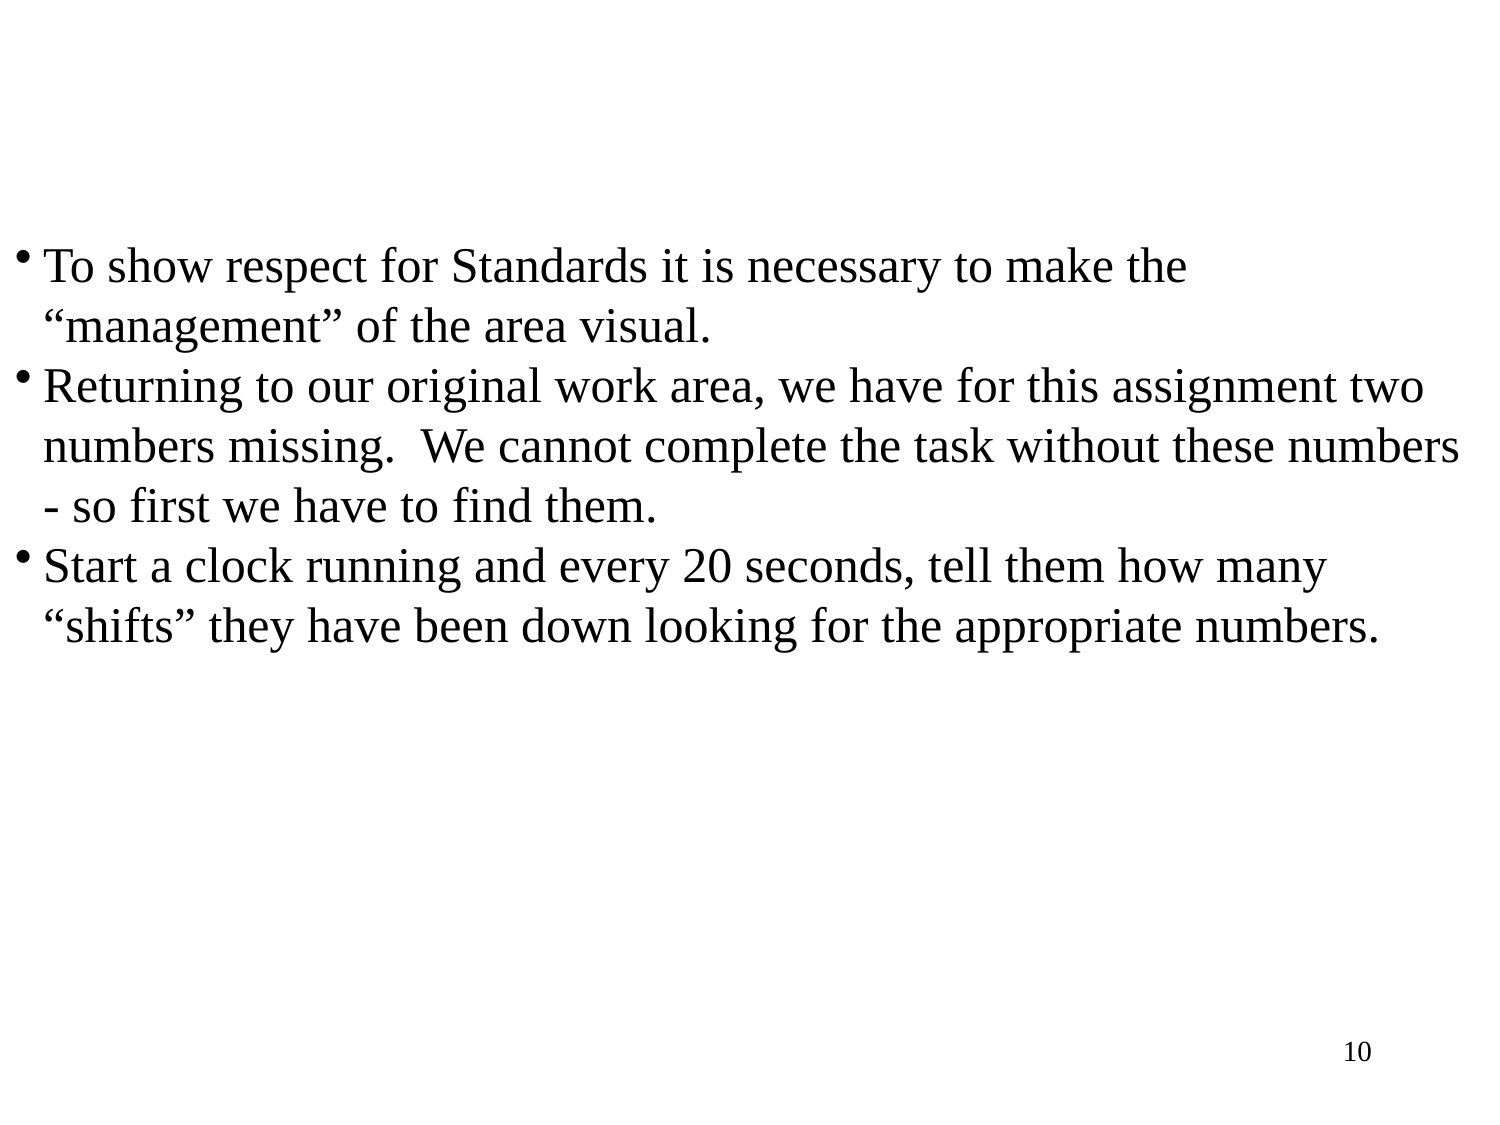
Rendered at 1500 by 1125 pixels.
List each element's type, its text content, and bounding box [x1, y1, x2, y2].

slide_number 10 [1074, 1024, 1388, 1101]
text_box To show respect for Standards it is necessary to make the “management” of the area visual. Returning to our original work area, we have for this assignment two numbers missing. We cannot complete the task without these numbers - so first we have to find them. Start a clock running and every 20 seconds, tell them how many “shifts” they have been down looking for the appropriate numbers. [0, 224, 1500, 660]
